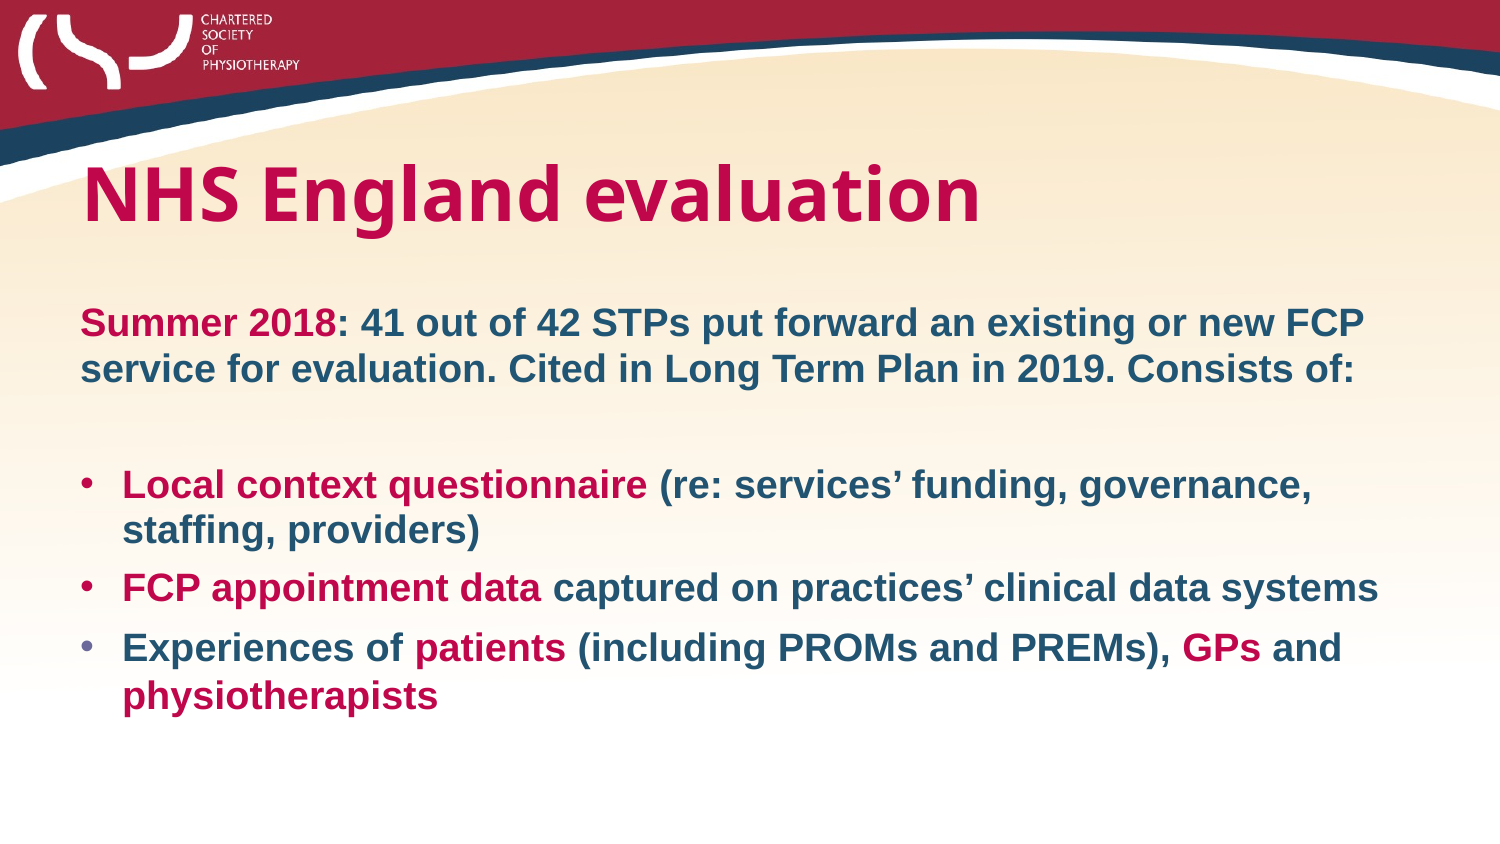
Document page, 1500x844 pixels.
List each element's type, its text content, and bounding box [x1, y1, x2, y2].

text_box NHS England evaluation [66, 126, 1472, 257]
picture [0, 0, 1500, 844]
list Summer 2018: 41 out of 42 STPs put forward an existing or new FCP service for evaluation. Cited in Long Term Plan in 2019. Consists of: Local context questionnaire (re: services’ funding, governance, staffing, providers) FCP appointment data captured on practices’ clinical data systems Experiences of patients (including PROMs and PREMs), GPs and physiotherapists [64, 291, 1424, 733]
